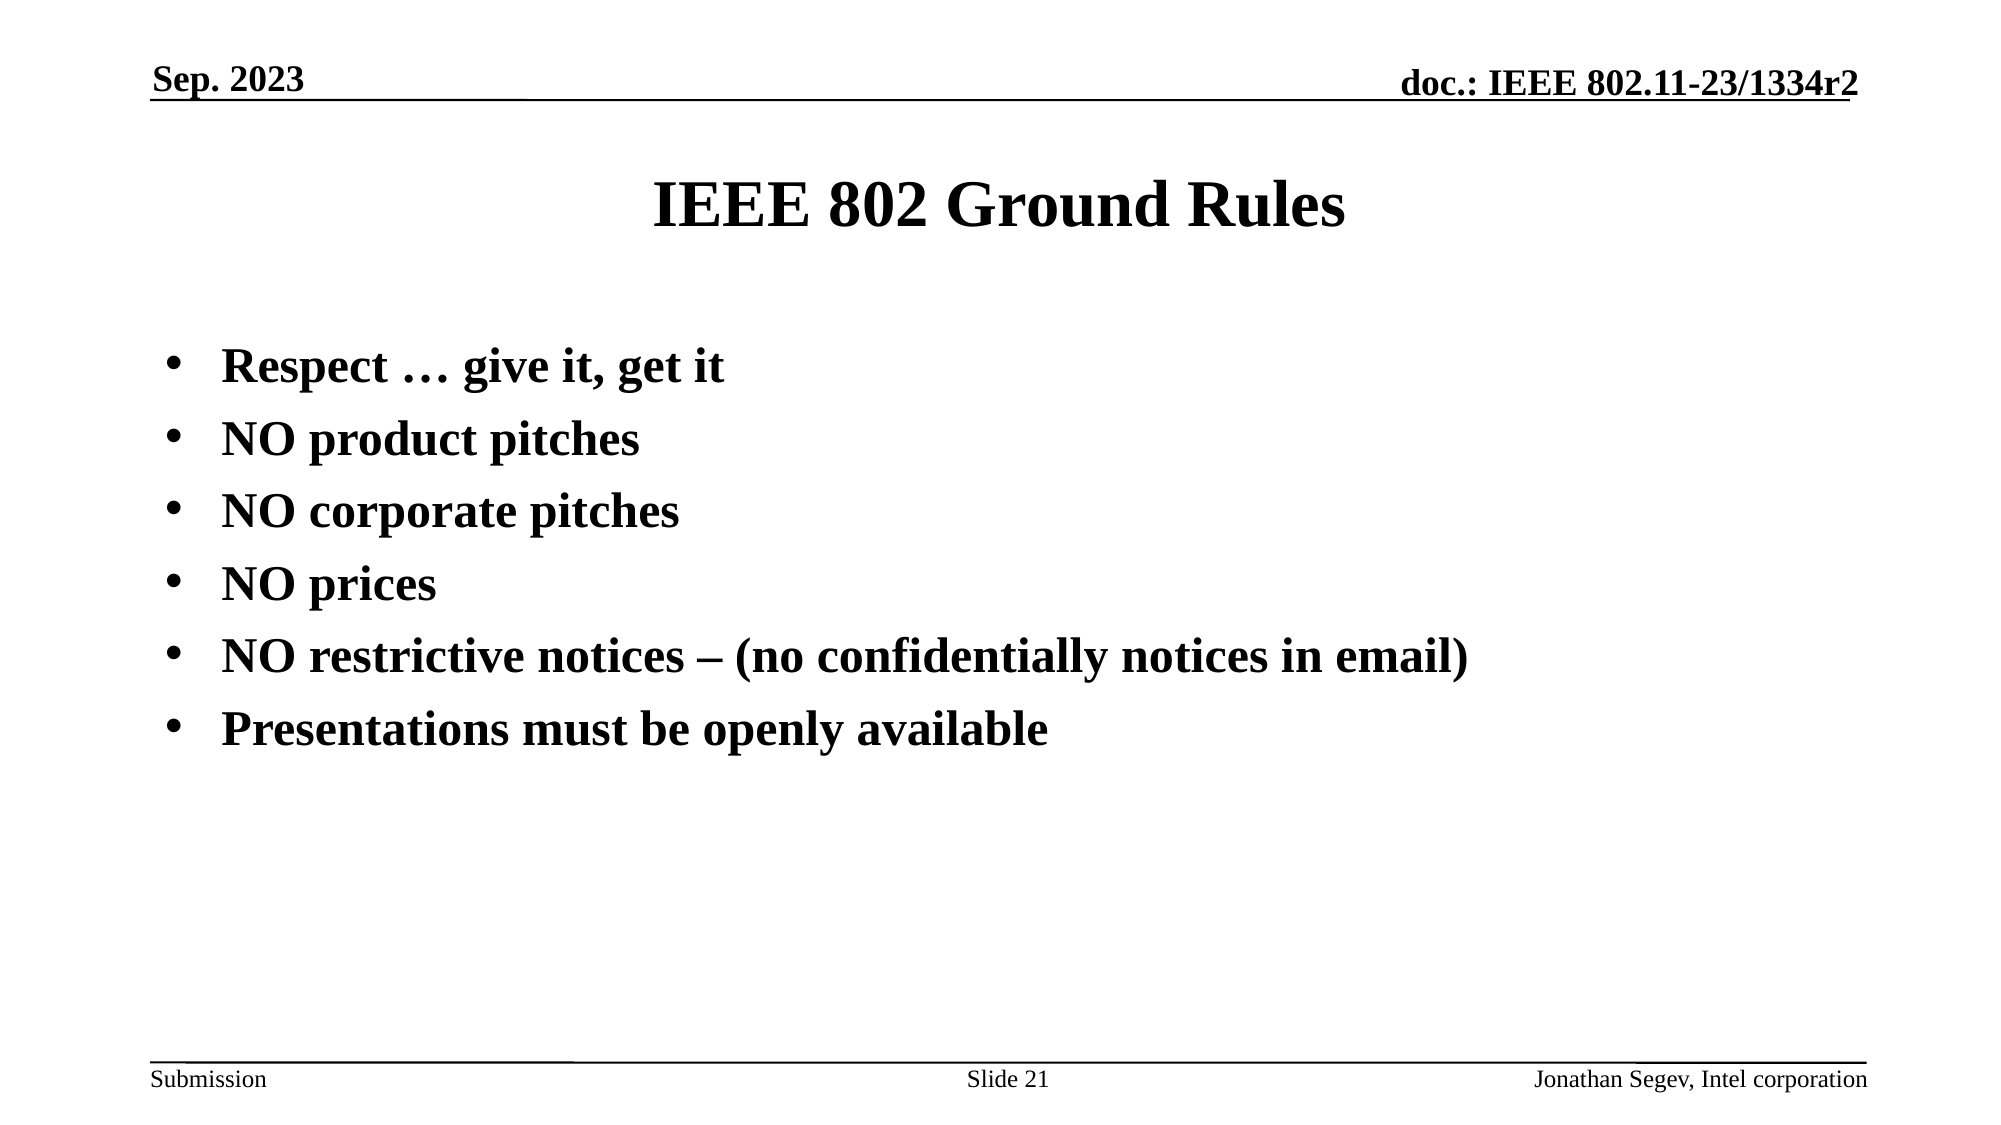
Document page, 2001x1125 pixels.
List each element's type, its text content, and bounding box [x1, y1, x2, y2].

footer Jonathan Segev, Intel corporation [1171, 1061, 1869, 1093]
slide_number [152, 54, 563, 100]
title IEEE 802 Ground Rules [149, 112, 1850, 288]
slide_number Slide 21 [950, 1061, 1067, 1123]
list Respect … give it, get it NO product pitches NO corporate pitches NO prices NO restrictive notices – (no confidentially notices in email) Presentations must be openly available [149, 324, 1850, 1000]
